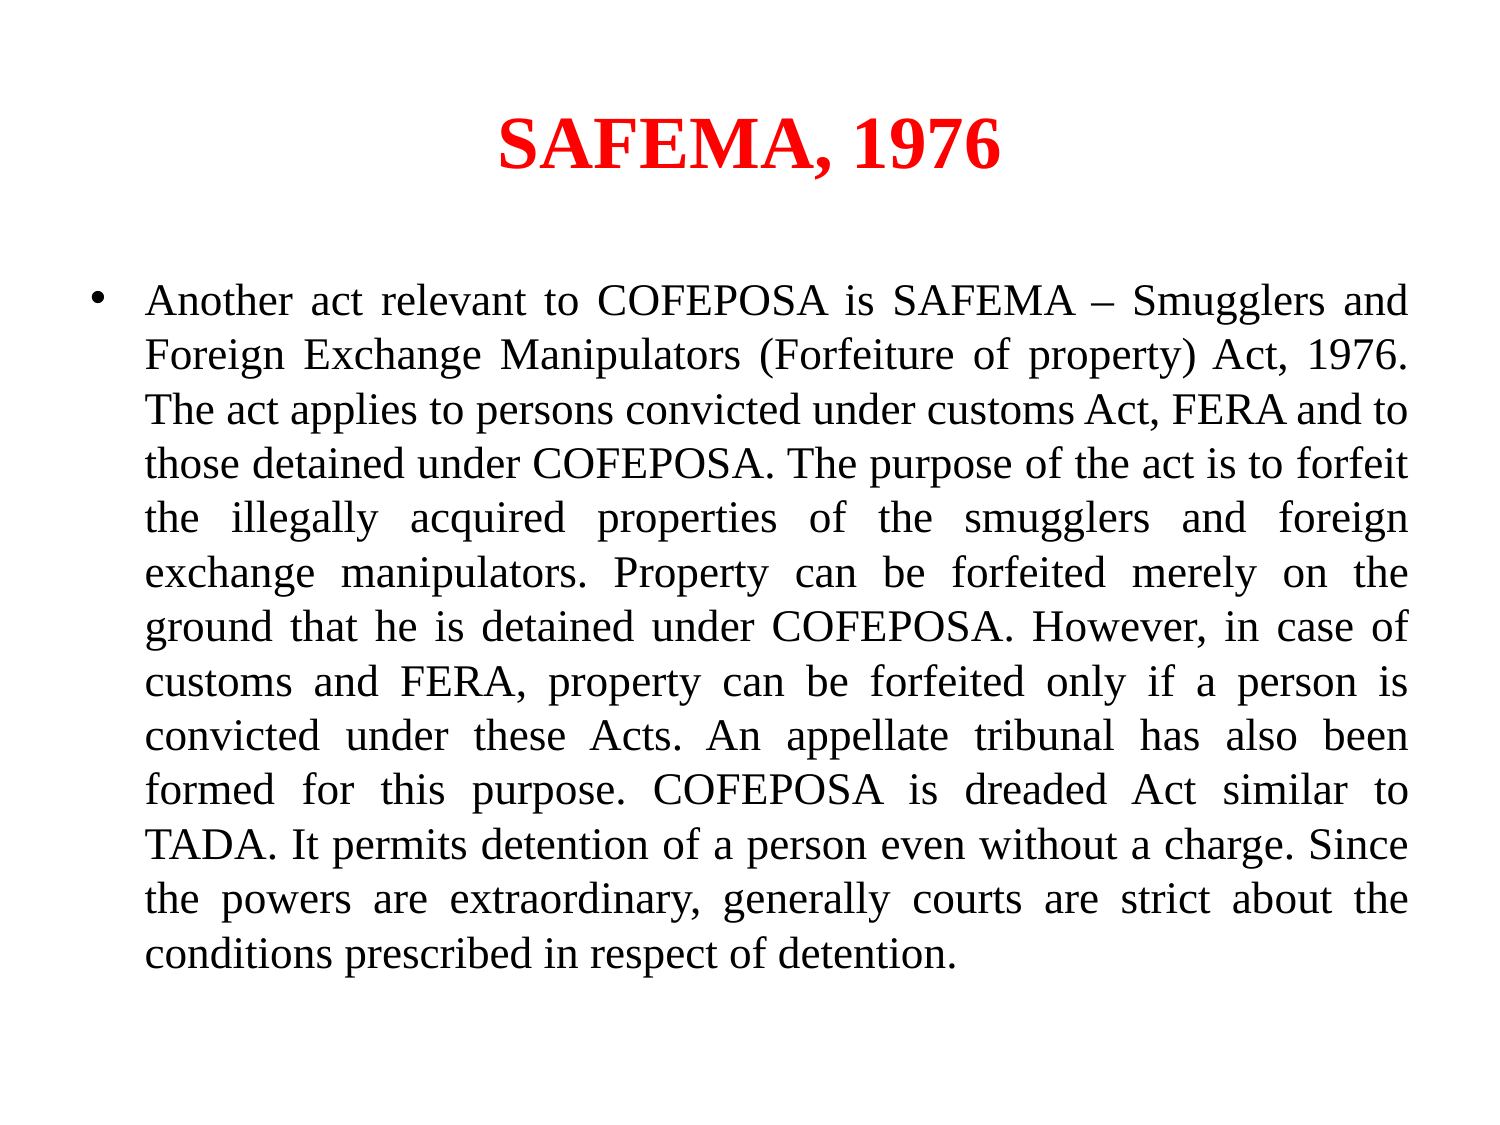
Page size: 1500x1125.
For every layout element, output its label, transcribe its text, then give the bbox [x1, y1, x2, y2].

list Another act relevant to COFEPOSA is SAFEMA – Smugglers and Foreign Exchange Manipulators (Forfeiture of property) Act, 1976. The act applies to persons convicted under customs Act, FERA and to those detained under COFEPOSA. The purpose of the act is to forfeit the illegally acquired properties of the smugglers and foreign exchange manipulators. Property can be forfeited merely on the ground that he is detained under COFEPOSA. However, in case of customs and FERA, property can be forfeited only if a person is convicted under these Acts. An appellate tribunal has also been formed for this purpose. COFEPOSA is dreaded Act similar to TADA. It permits detention of a person even without a charge. Since the powers are extraordinary, generally courts are strict about the conditions prescribed in respect of detention. [75, 262, 1425, 1005]
title SAFEMA, 1976 [75, 45, 1425, 233]
